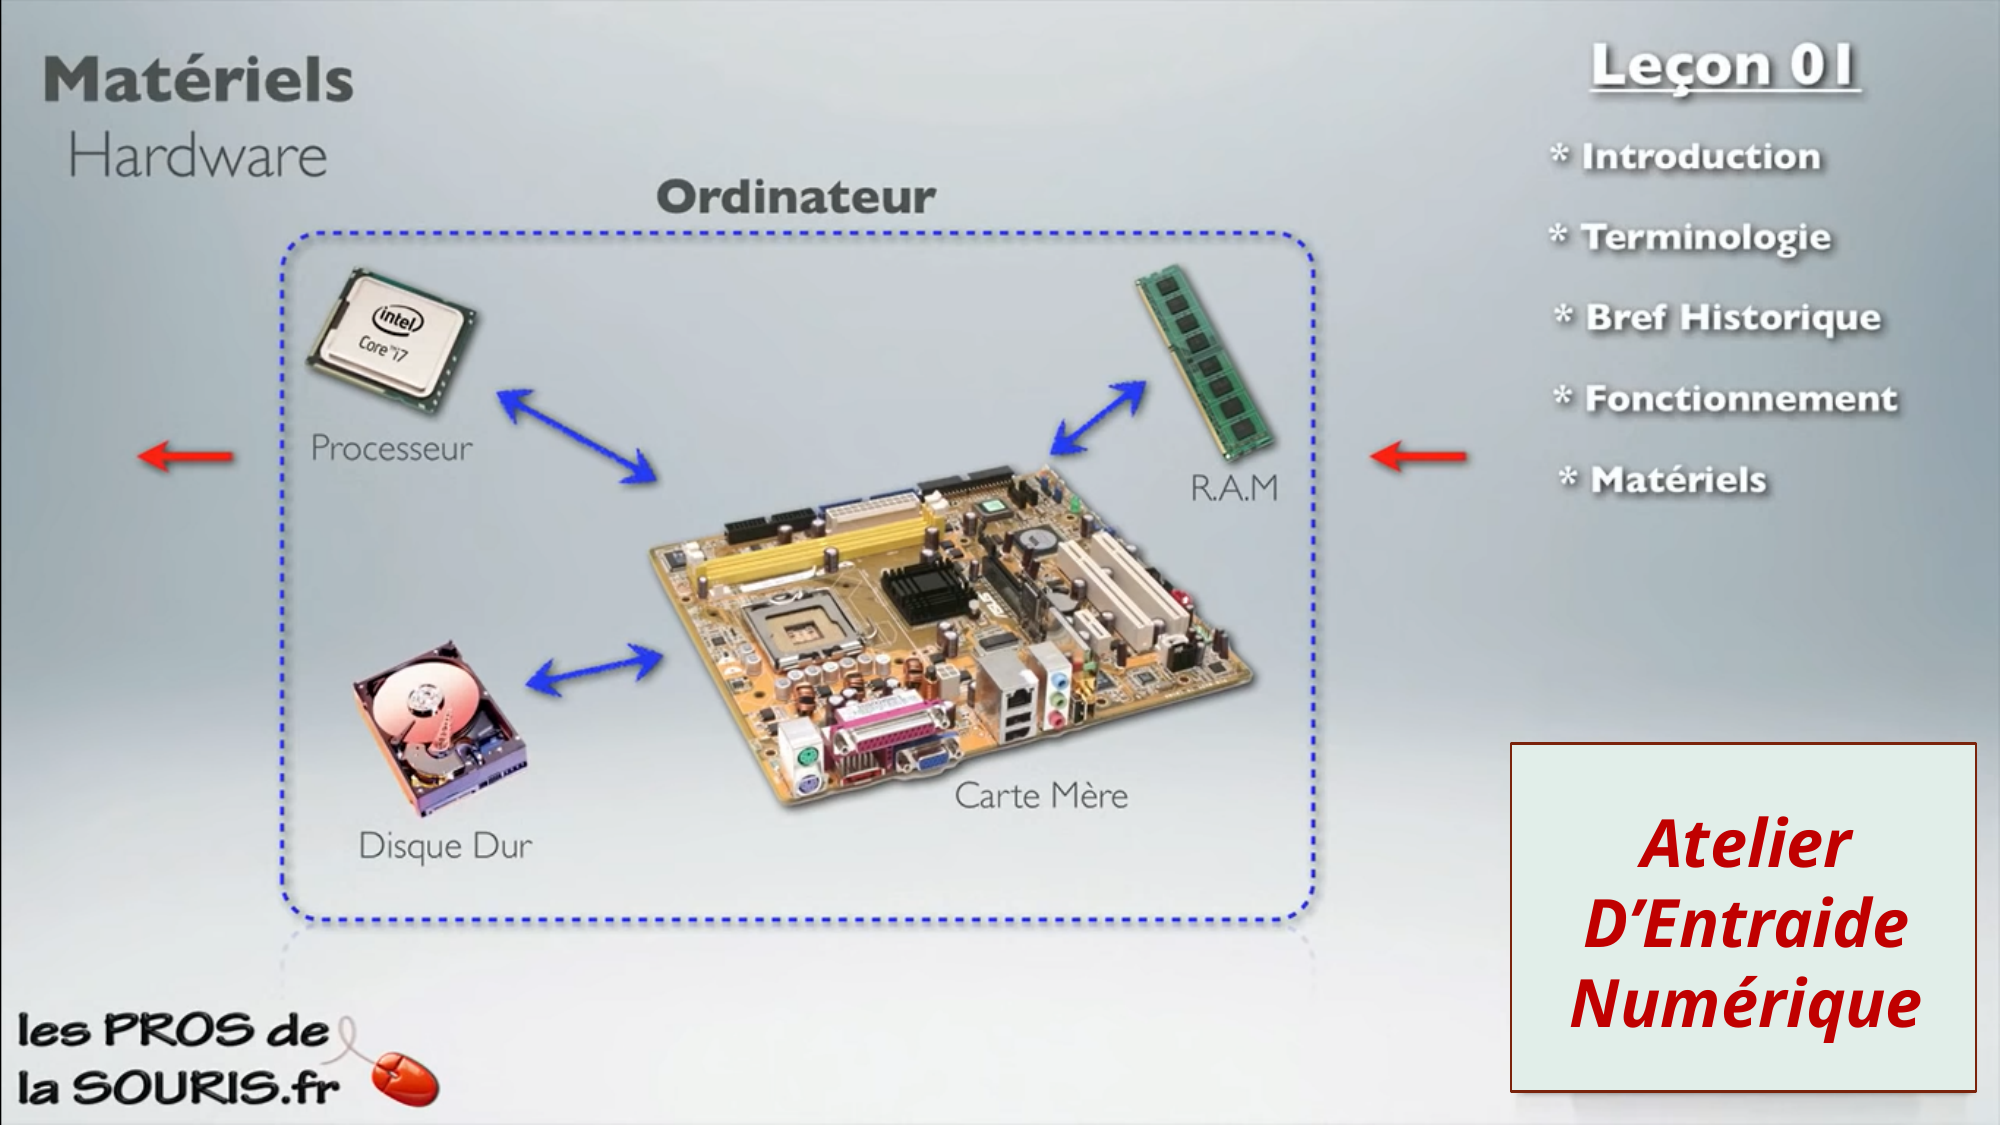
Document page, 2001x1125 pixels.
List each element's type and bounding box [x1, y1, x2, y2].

picture [0, 0, 2000, 1125]
text_box [1510, 743, 1977, 1092]
